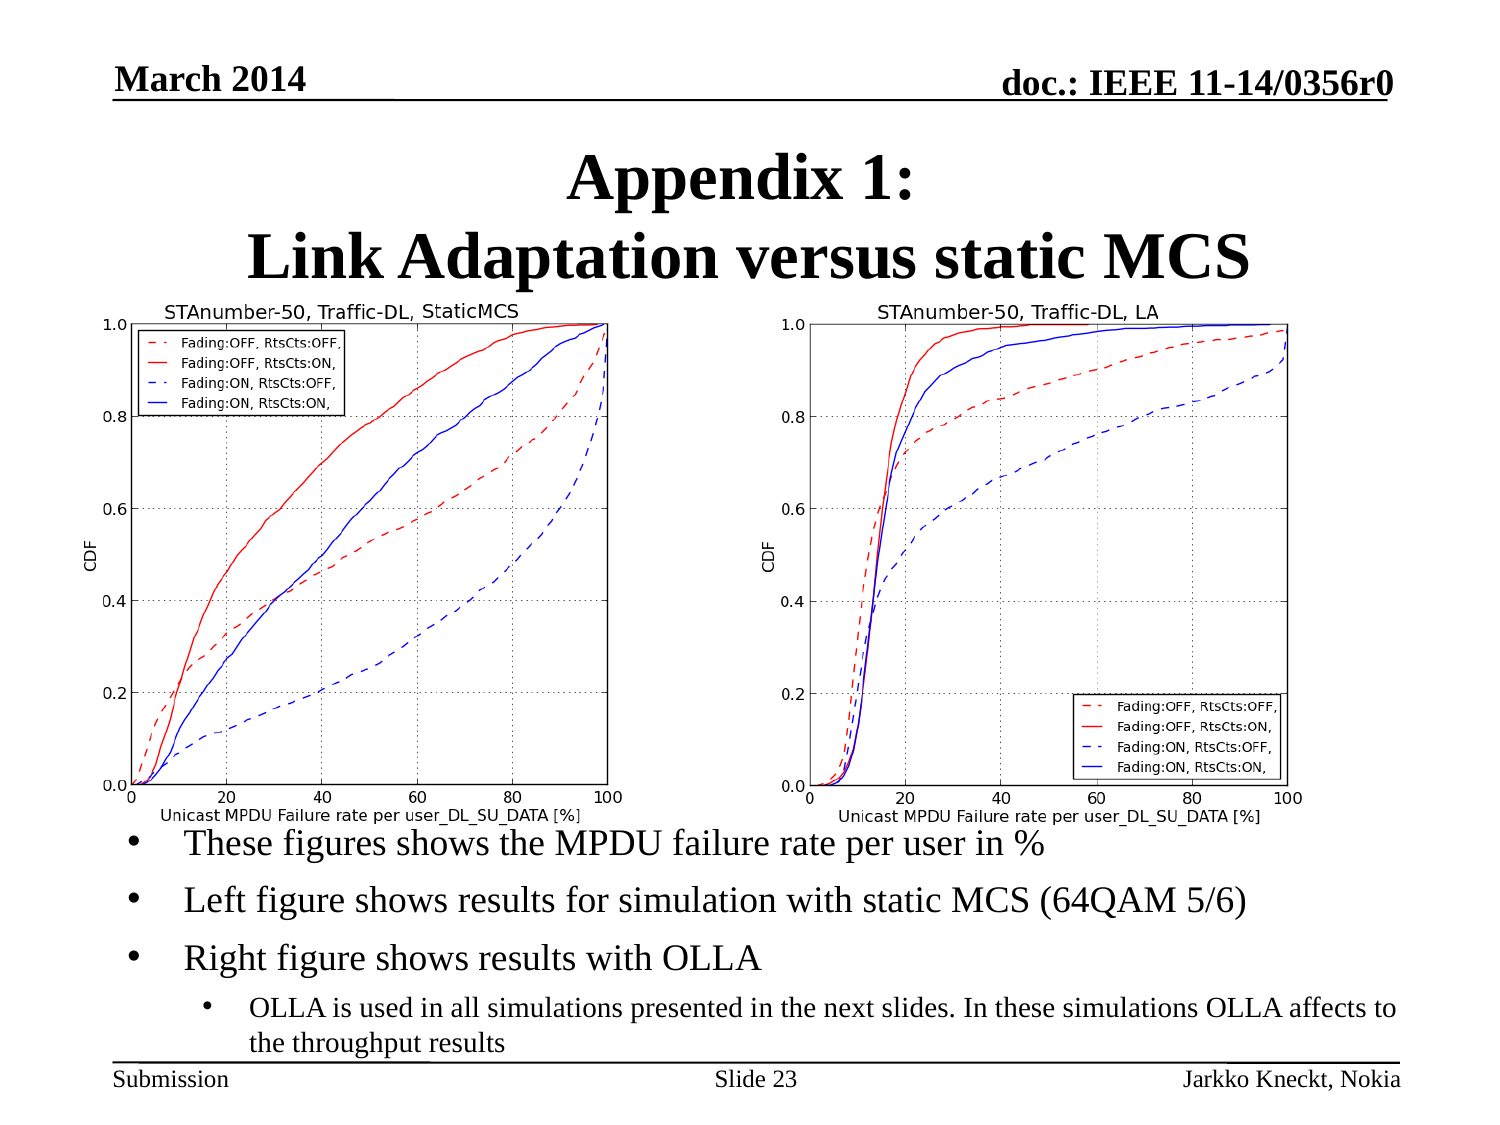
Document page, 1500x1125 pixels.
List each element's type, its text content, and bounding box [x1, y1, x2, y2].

picture [80, 299, 626, 829]
slide_number Slide 23 [712, 1061, 800, 1123]
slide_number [114, 54, 423, 100]
text_box Appendix 1: Link Adaptation versus static MCS [112, 125, 1388, 300]
picture [758, 298, 1306, 830]
footer Jarkko Kneckt, Nokia [878, 1061, 1402, 1093]
text_box These figures shows the MPDU failure rate per user in % Left figure shows results for simulation with static MCS (64QAM 5/6) Right figure shows results with OLLA OLLA is used in all simulations presented in the next slides. In these simulations OLLA affects to the throughput results [112, 810, 1424, 1059]
